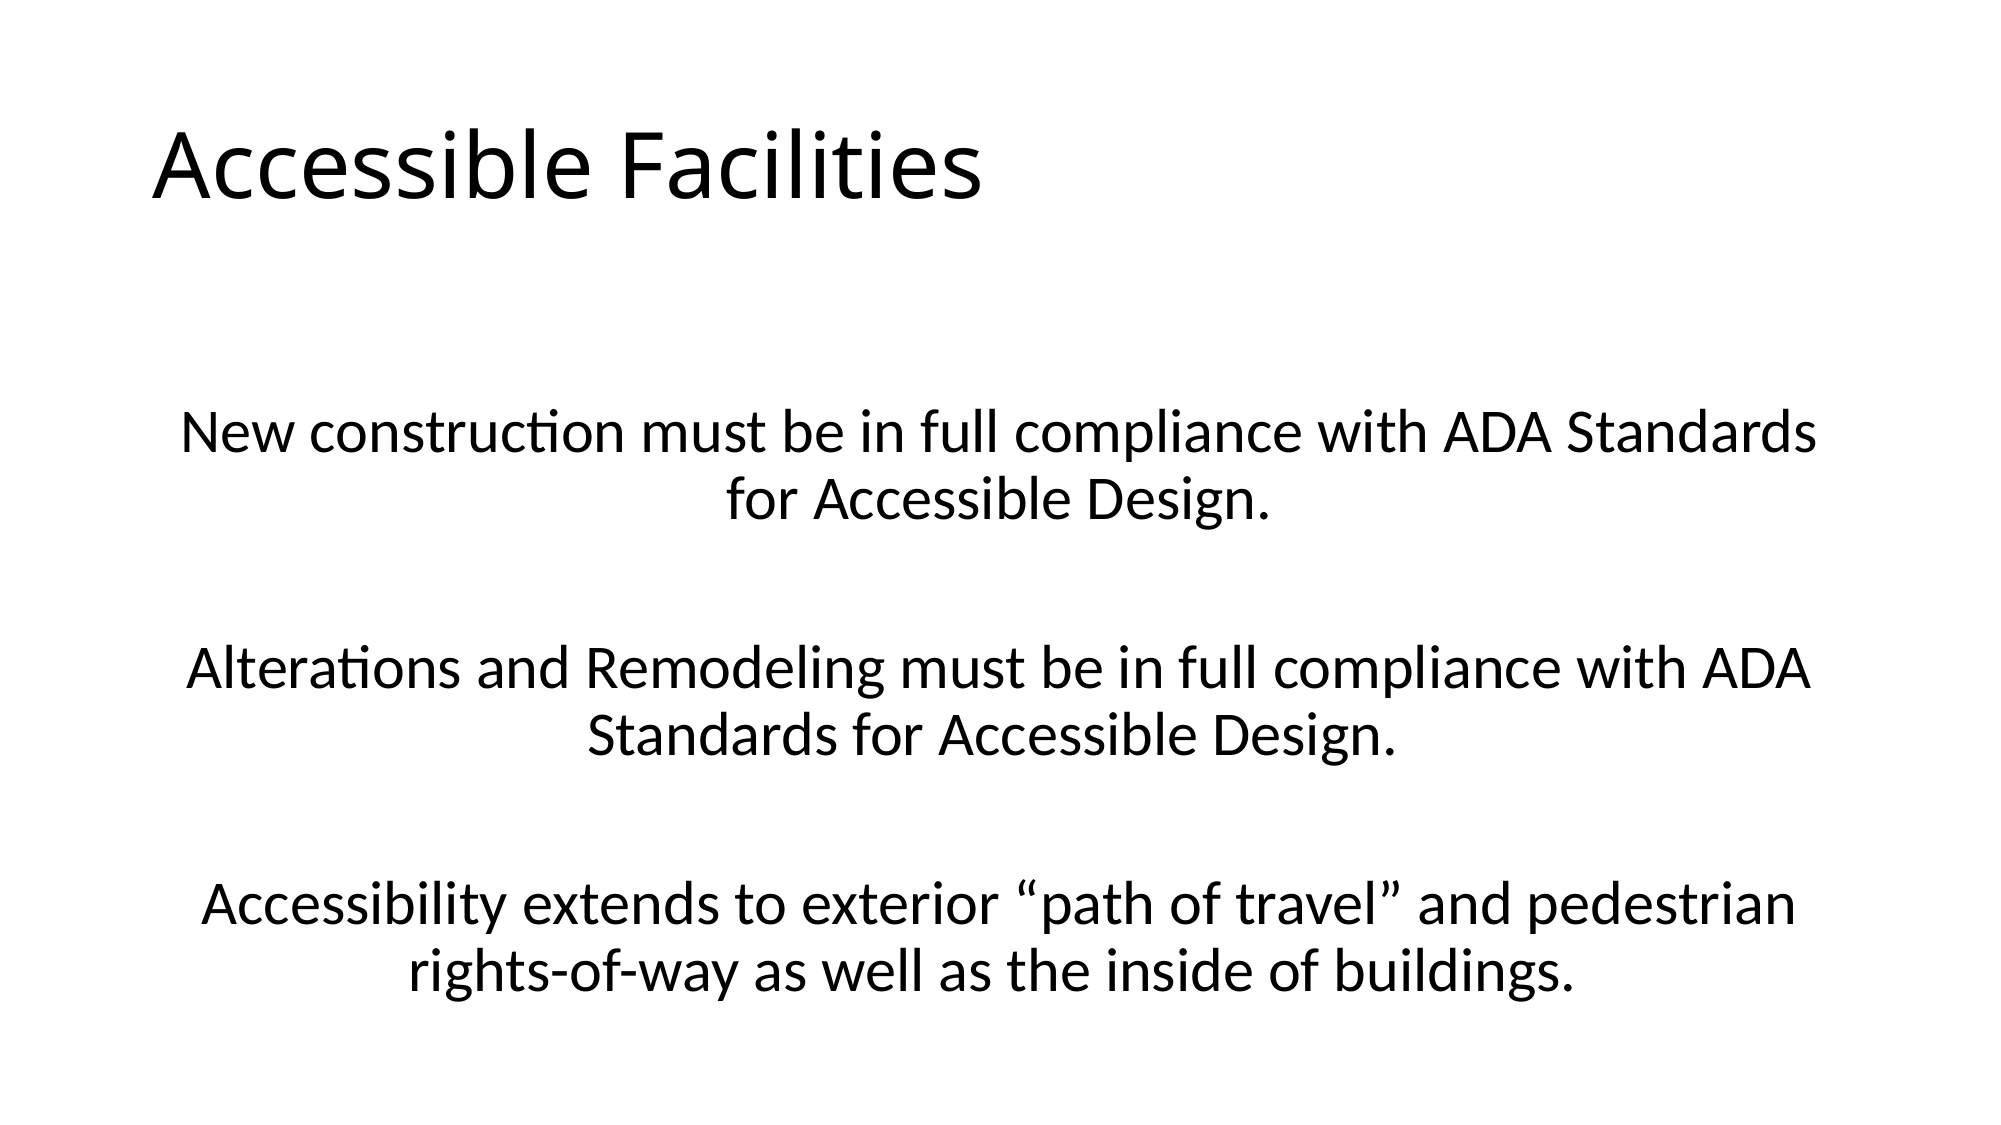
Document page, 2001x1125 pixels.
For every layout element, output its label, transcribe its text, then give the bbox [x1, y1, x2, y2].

title Accessible Facilities [137, 59, 1863, 278]
list New construction must be in full compliance with ADA Standards for Accessible Design. Alterations and Remodeling must be in full compliance with ADA Standards for Accessible Design. Accessibility extends to exterior “path of travel” and pedestrian rights-of-way as well as the inside of buildings. [137, 299, 1863, 1014]
